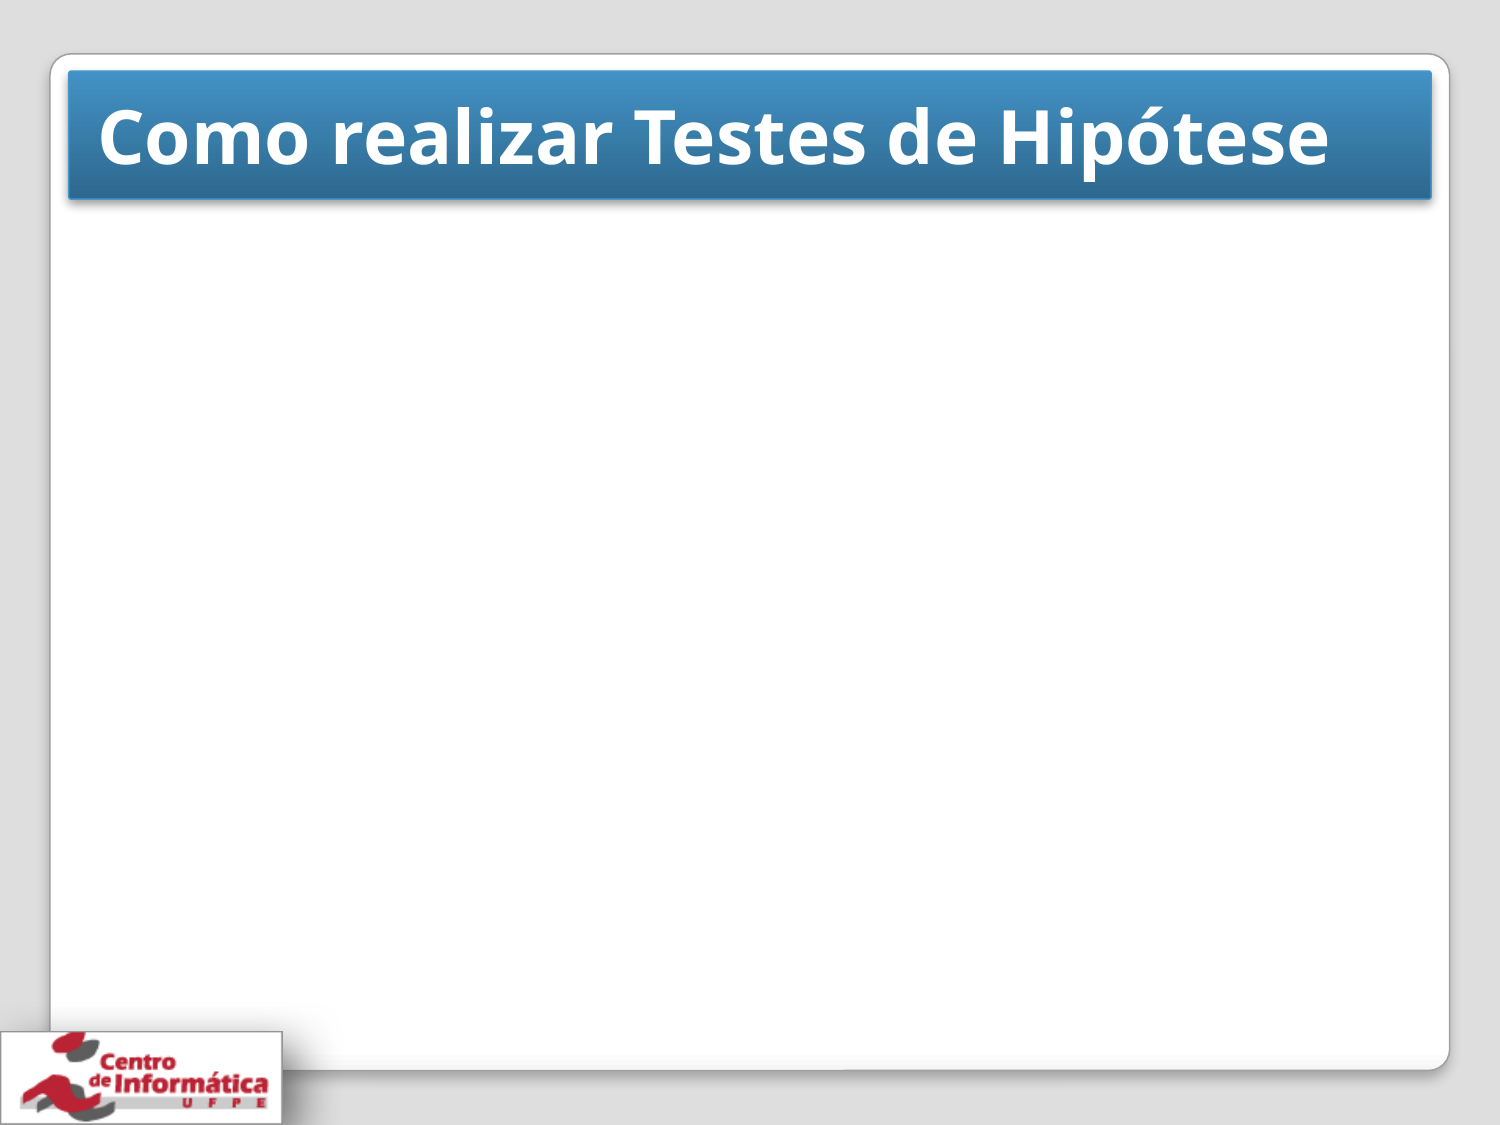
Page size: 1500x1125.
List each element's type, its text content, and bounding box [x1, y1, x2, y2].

picture [0, 1031, 283, 1125]
title Como realizar Testes de Hipótese [82, 70, 1425, 200]
